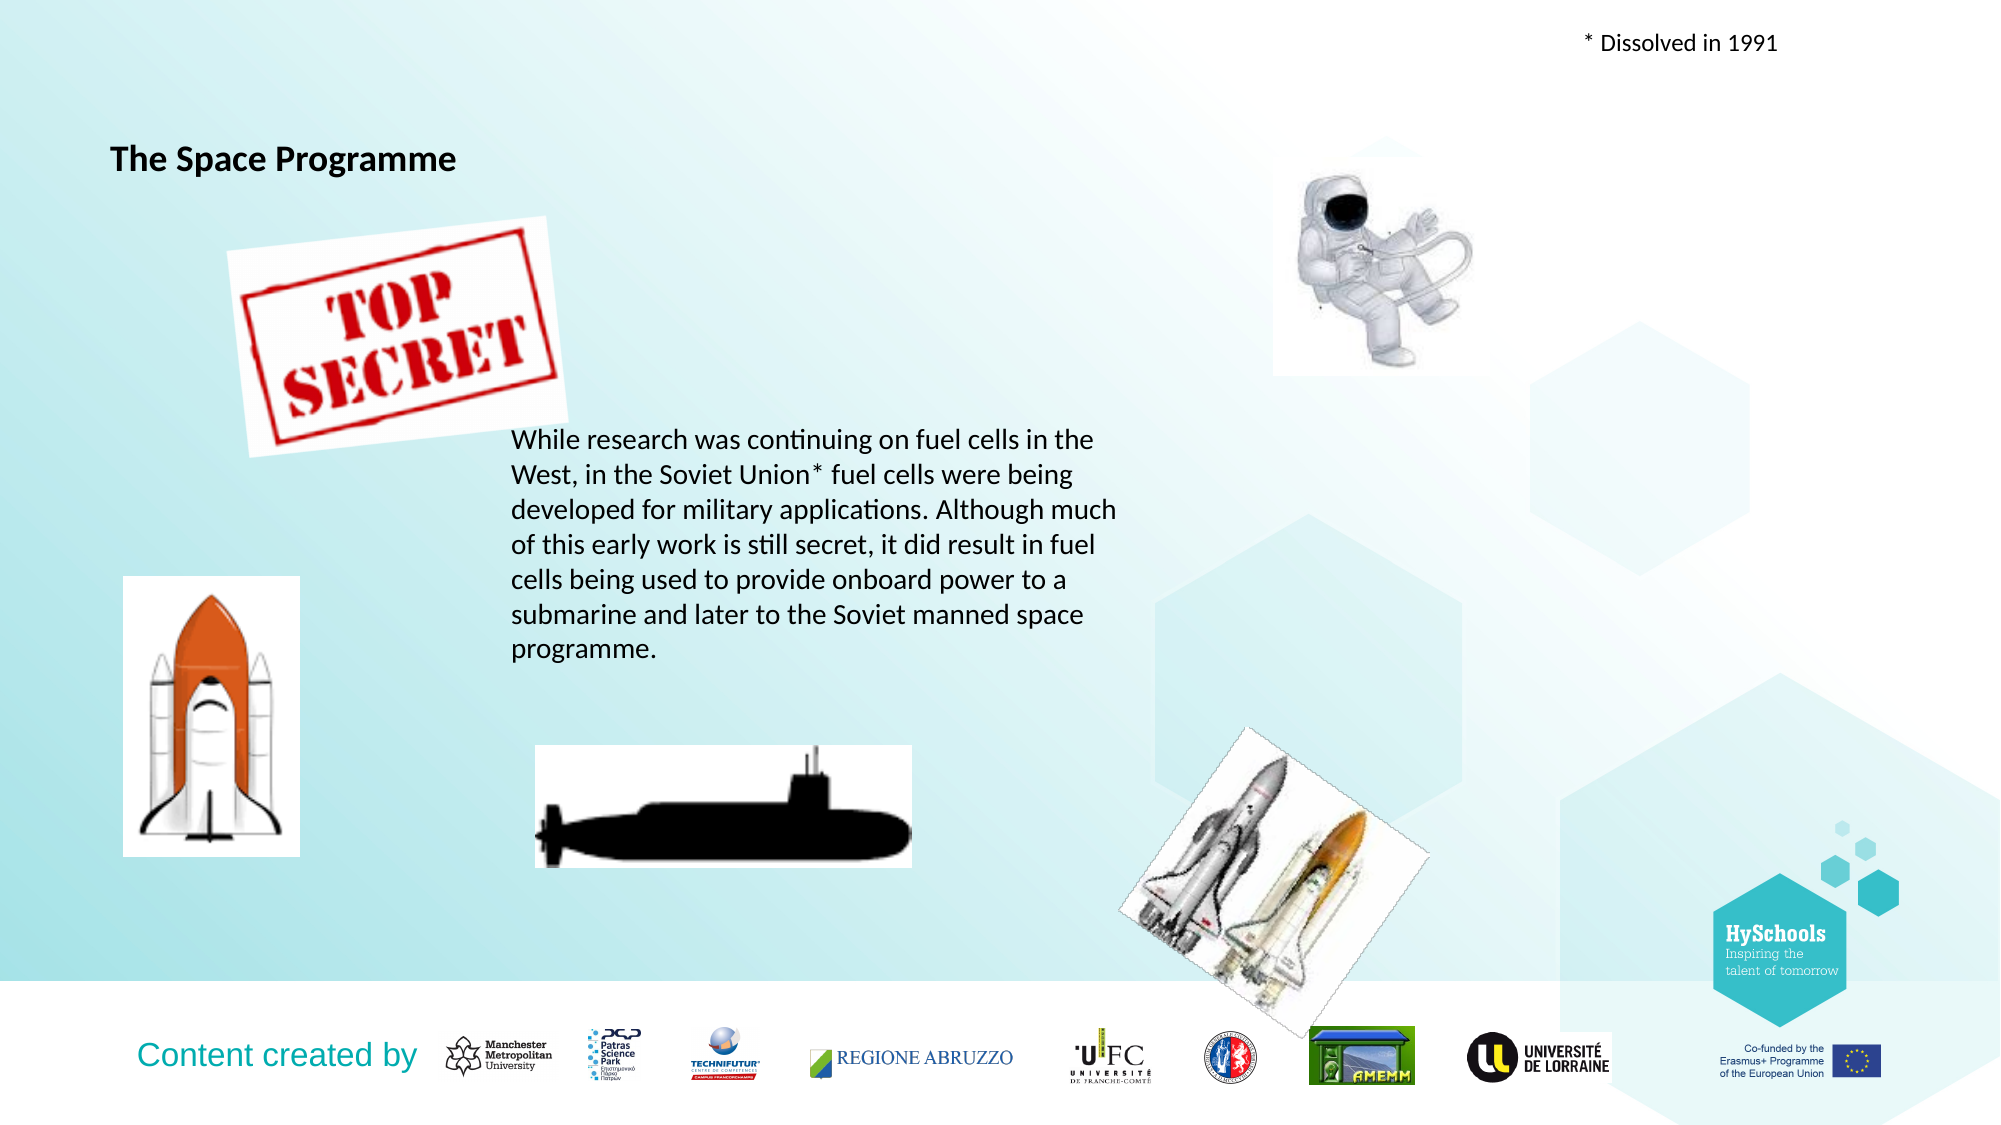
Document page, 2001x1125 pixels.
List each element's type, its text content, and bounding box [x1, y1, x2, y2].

picture [0, 0, 2000, 1125]
text_box While research was continuing on fuel cells in the West, in the Soviet Union* fuel cells were being developed for military applications. Although much of this early work is still secret, it did result in fuel cells being used to provide onboard power to a submarine and later to the Soviet manned space programme. [496, 412, 1144, 673]
text_box The Space Programme [95, 126, 1274, 187]
text_box * Dissolved in 1991 [1567, 18, 1822, 64]
